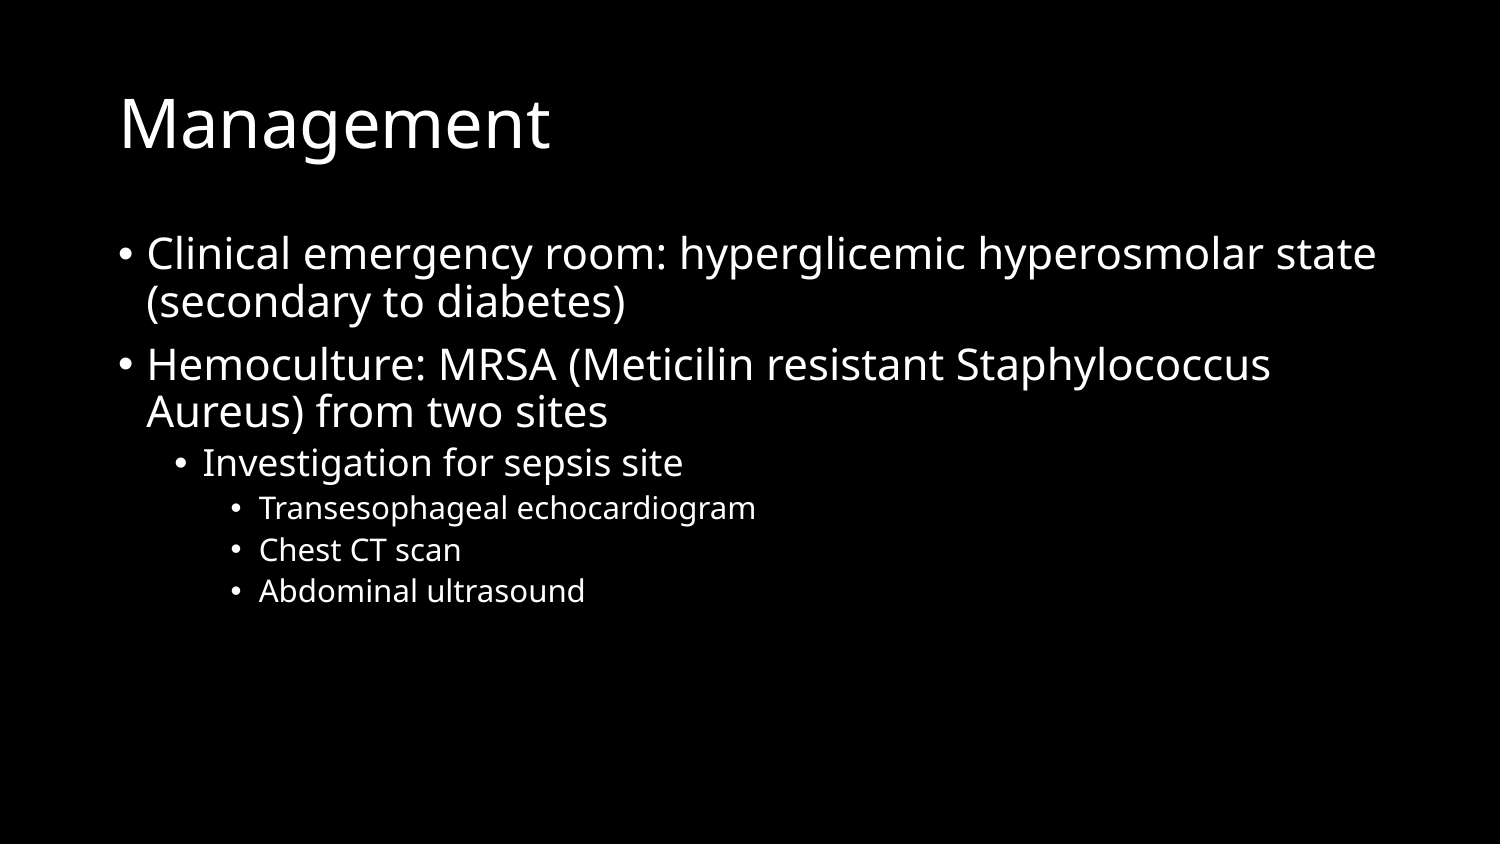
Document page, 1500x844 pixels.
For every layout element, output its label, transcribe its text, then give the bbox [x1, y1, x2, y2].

title Management [103, 44, 1397, 208]
list Clinical emergency room: hyperglicemic hyperosmolar state (secondary to diabetes) Hemoculture: MRSA (Meticilin resistant Staphylococcus Aureus) from two sites Investigation for sepsis site Transesophageal echocardiogram Chest CT scan Abdominal ultrasound [103, 224, 1397, 760]
